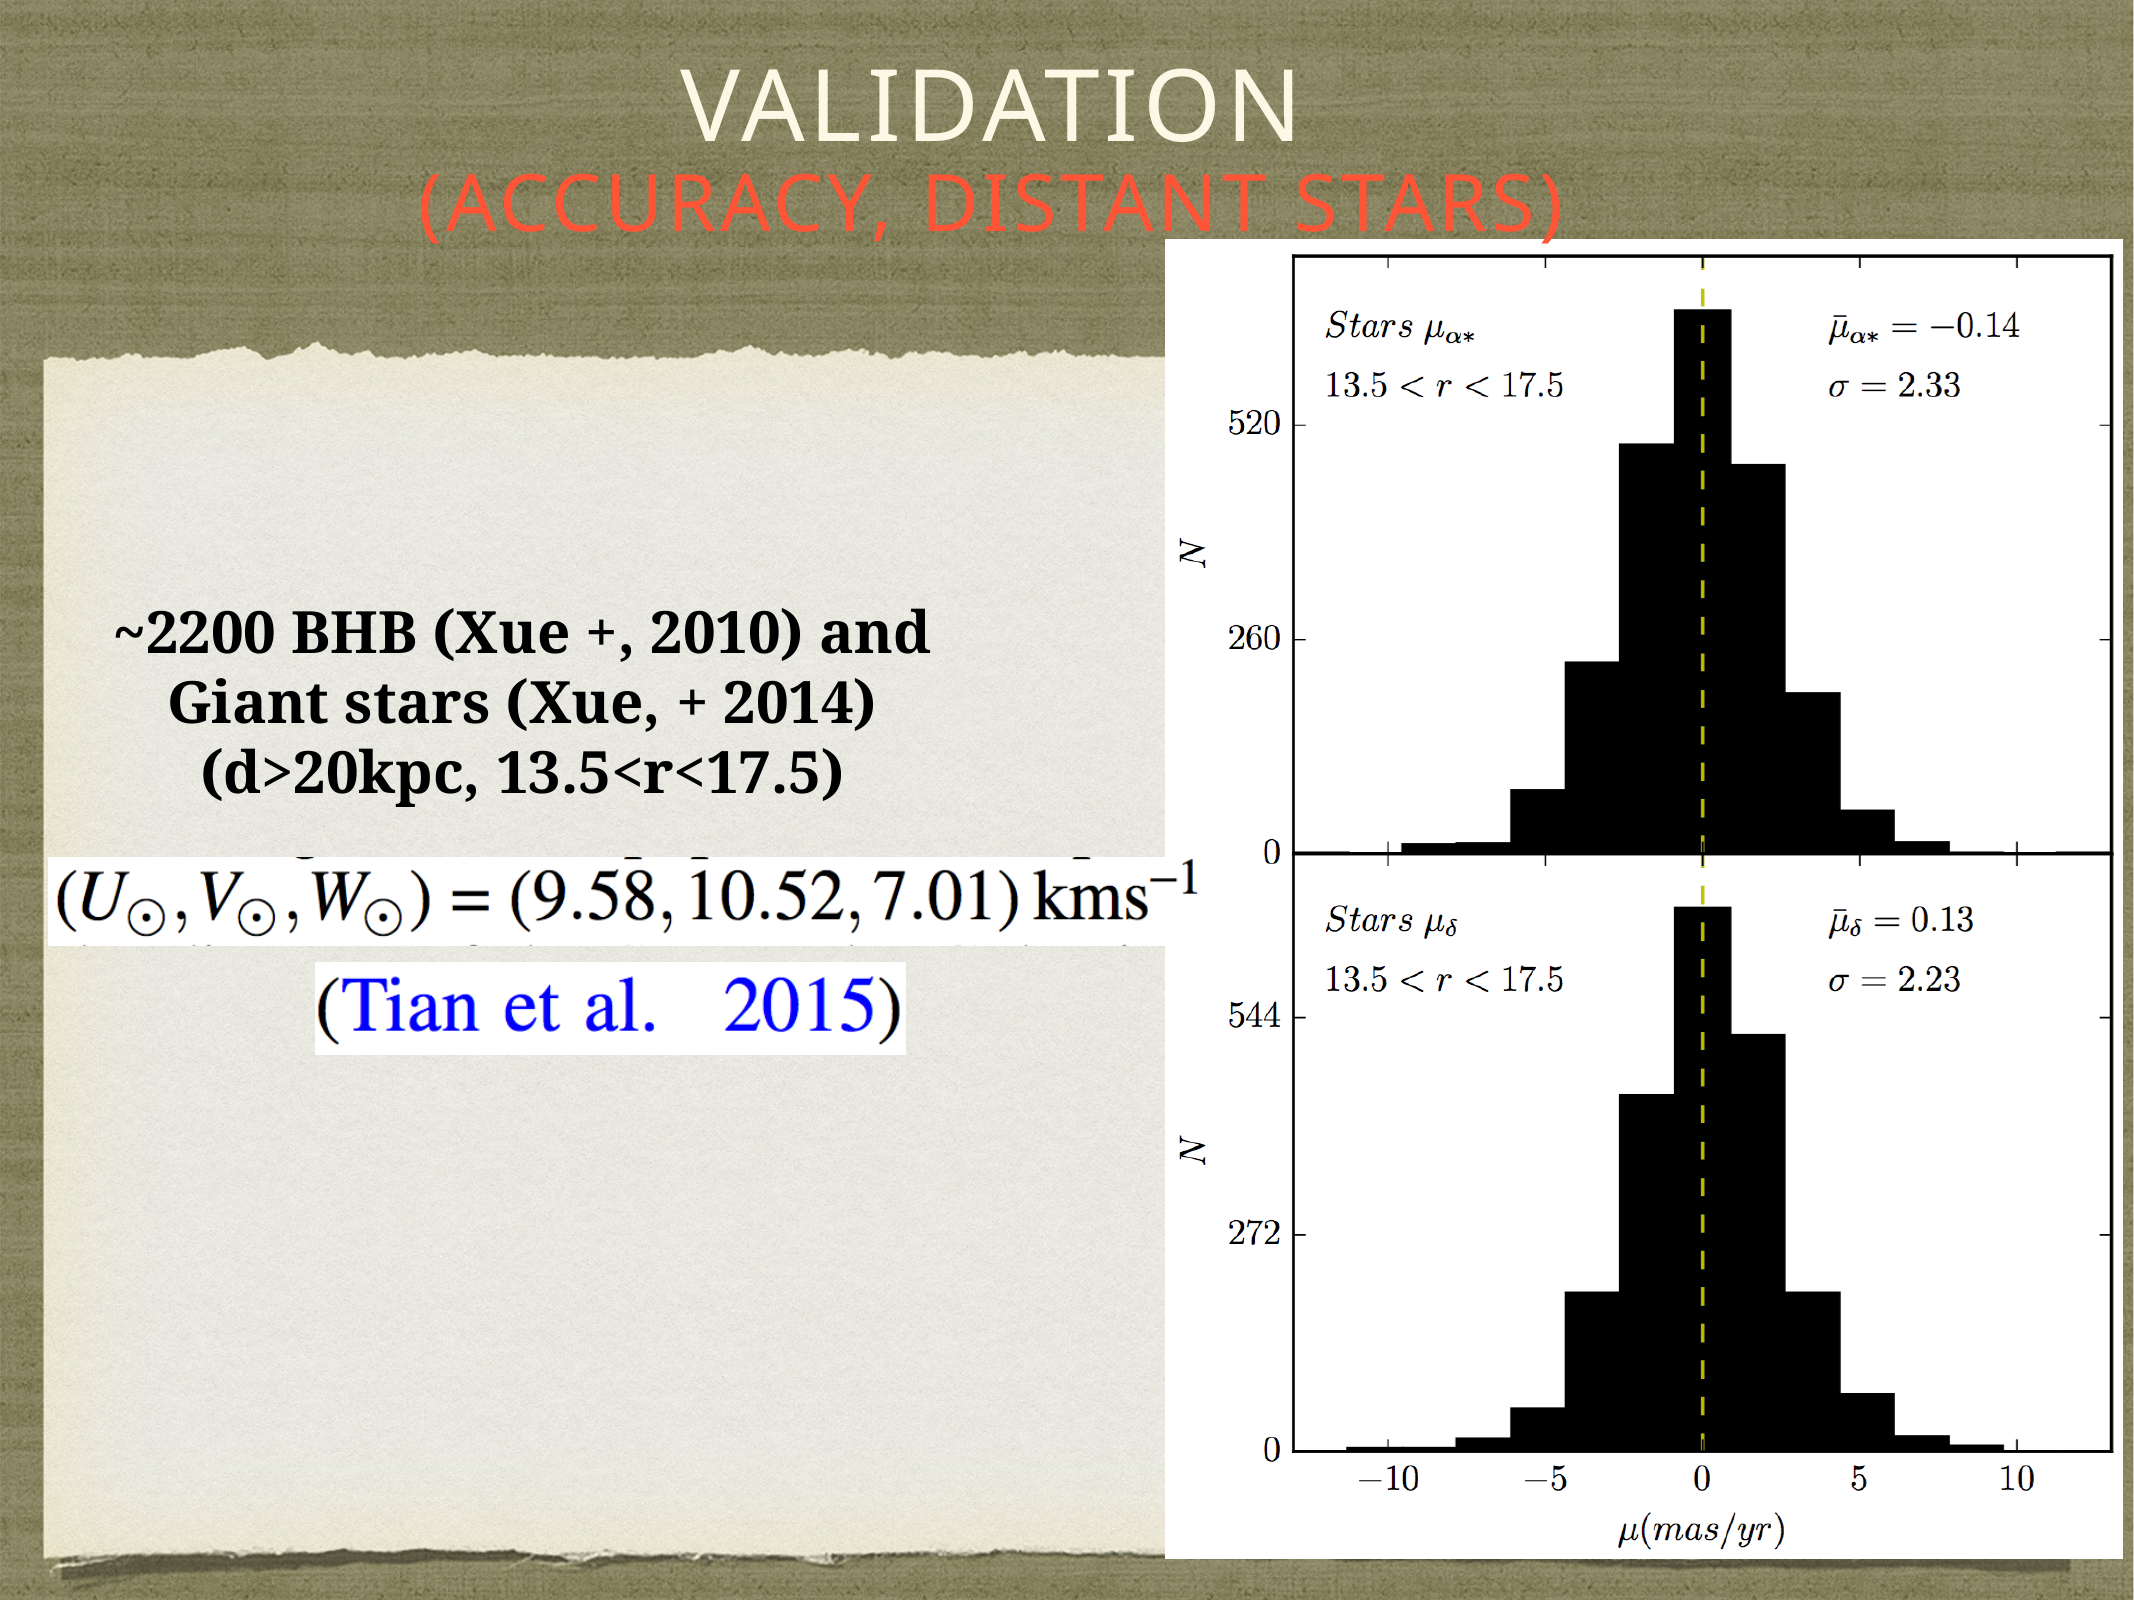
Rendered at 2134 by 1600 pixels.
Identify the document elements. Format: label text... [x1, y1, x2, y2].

text_box ~2200 BHB (Xue +, 2010) and Giant stars (Xue, + 2014) (d>20kpc, 13.5<r<17.5) [68, 586, 977, 814]
text_box validation (accuracy, distant stars) [50, 0, 1934, 319]
picture [0, 0, 2134, 1600]
